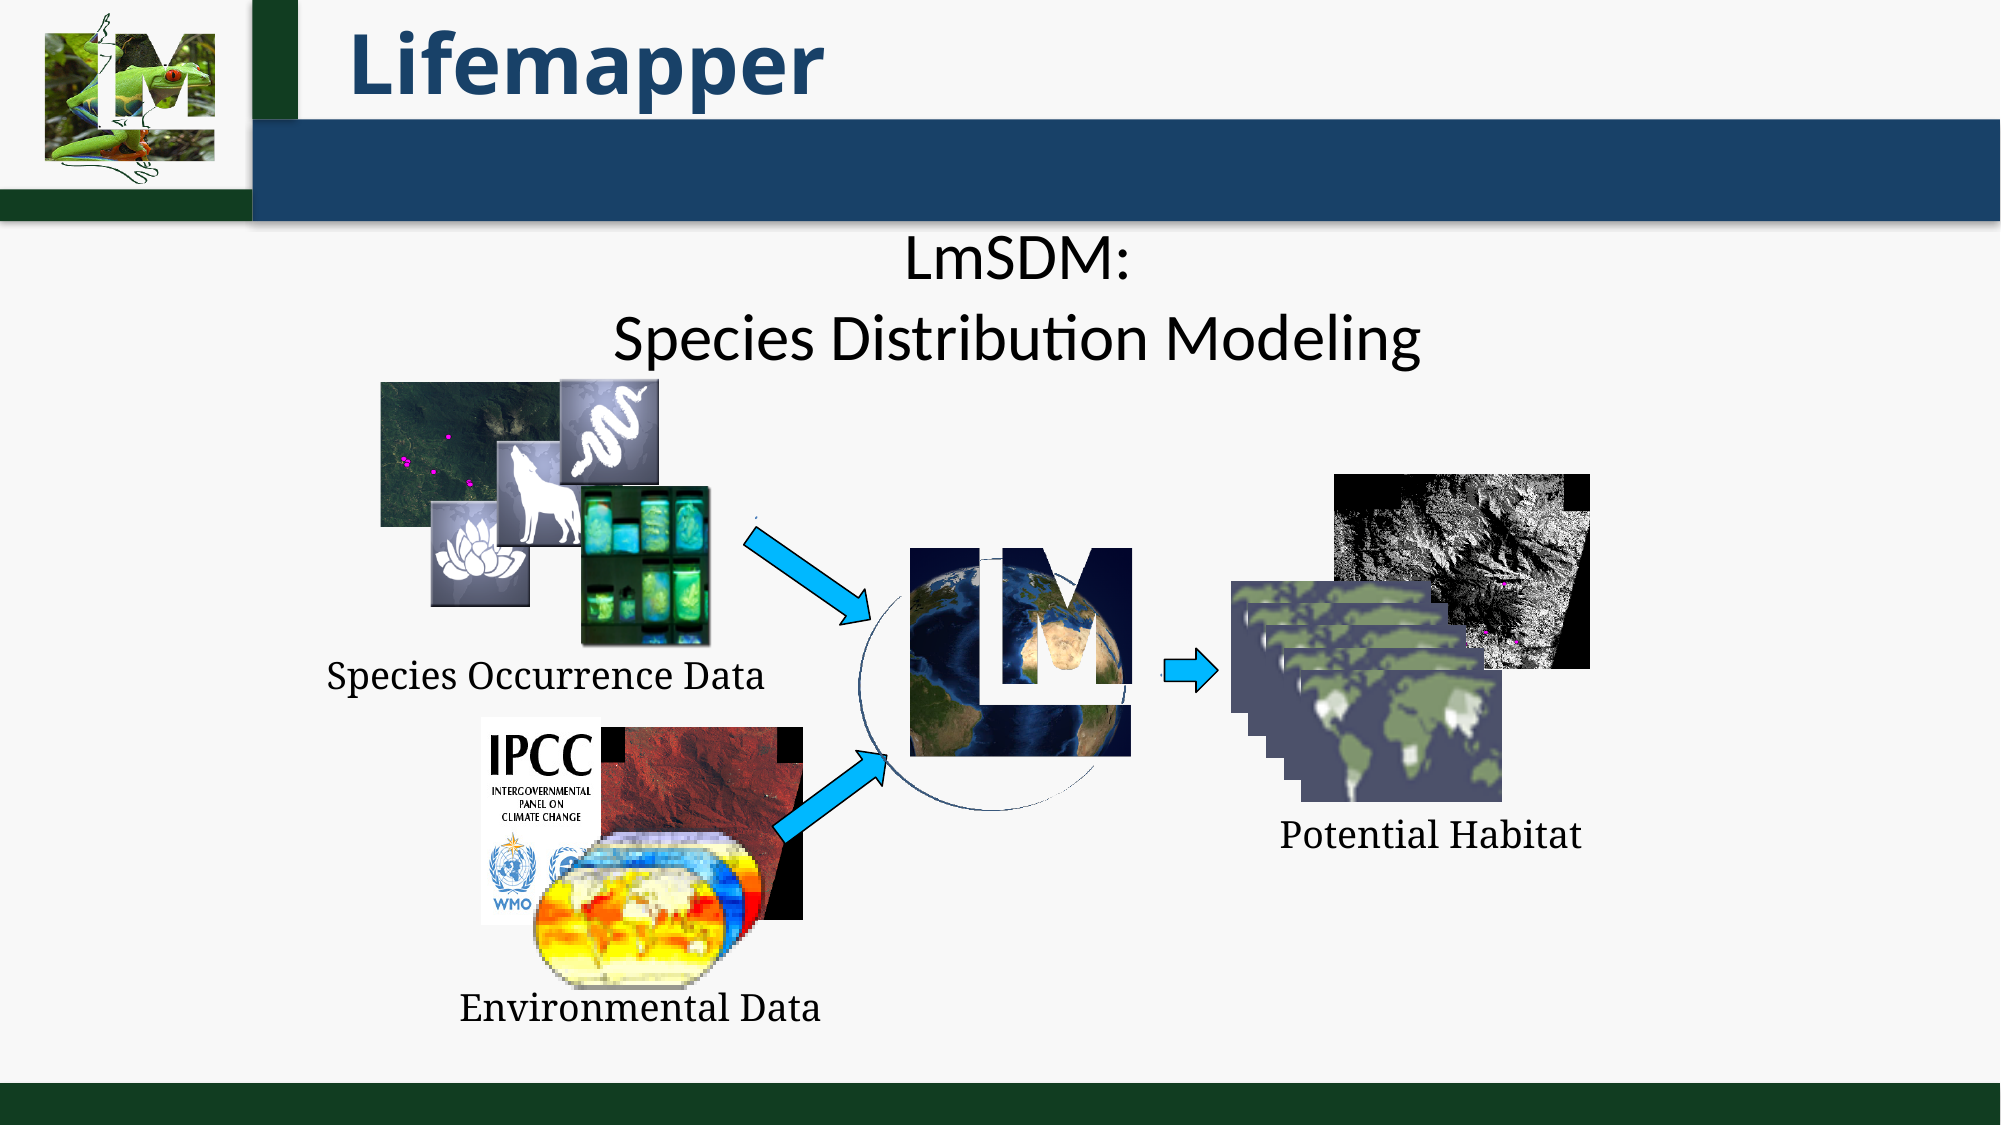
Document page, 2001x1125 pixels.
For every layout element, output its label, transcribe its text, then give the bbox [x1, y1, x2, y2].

text_box [807, 766, 853, 829]
text_box Species Occurrence Data [311, 644, 782, 704]
picture [858, 544, 1138, 812]
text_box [430, 378, 660, 607]
picture [481, 716, 804, 990]
text_box Potential Habitat [1264, 803, 1598, 864]
text_box Environmental Data [444, 976, 838, 1037]
text_box [743, 526, 853, 625]
text_box [1164, 648, 1219, 693]
picture [1334, 474, 1590, 669]
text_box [1230, 581, 1502, 803]
picture [380, 381, 430, 527]
picture [37, 13, 219, 184]
picture [581, 485, 713, 651]
title LmSDM: Species Distribution Modeling [460, 205, 1577, 413]
